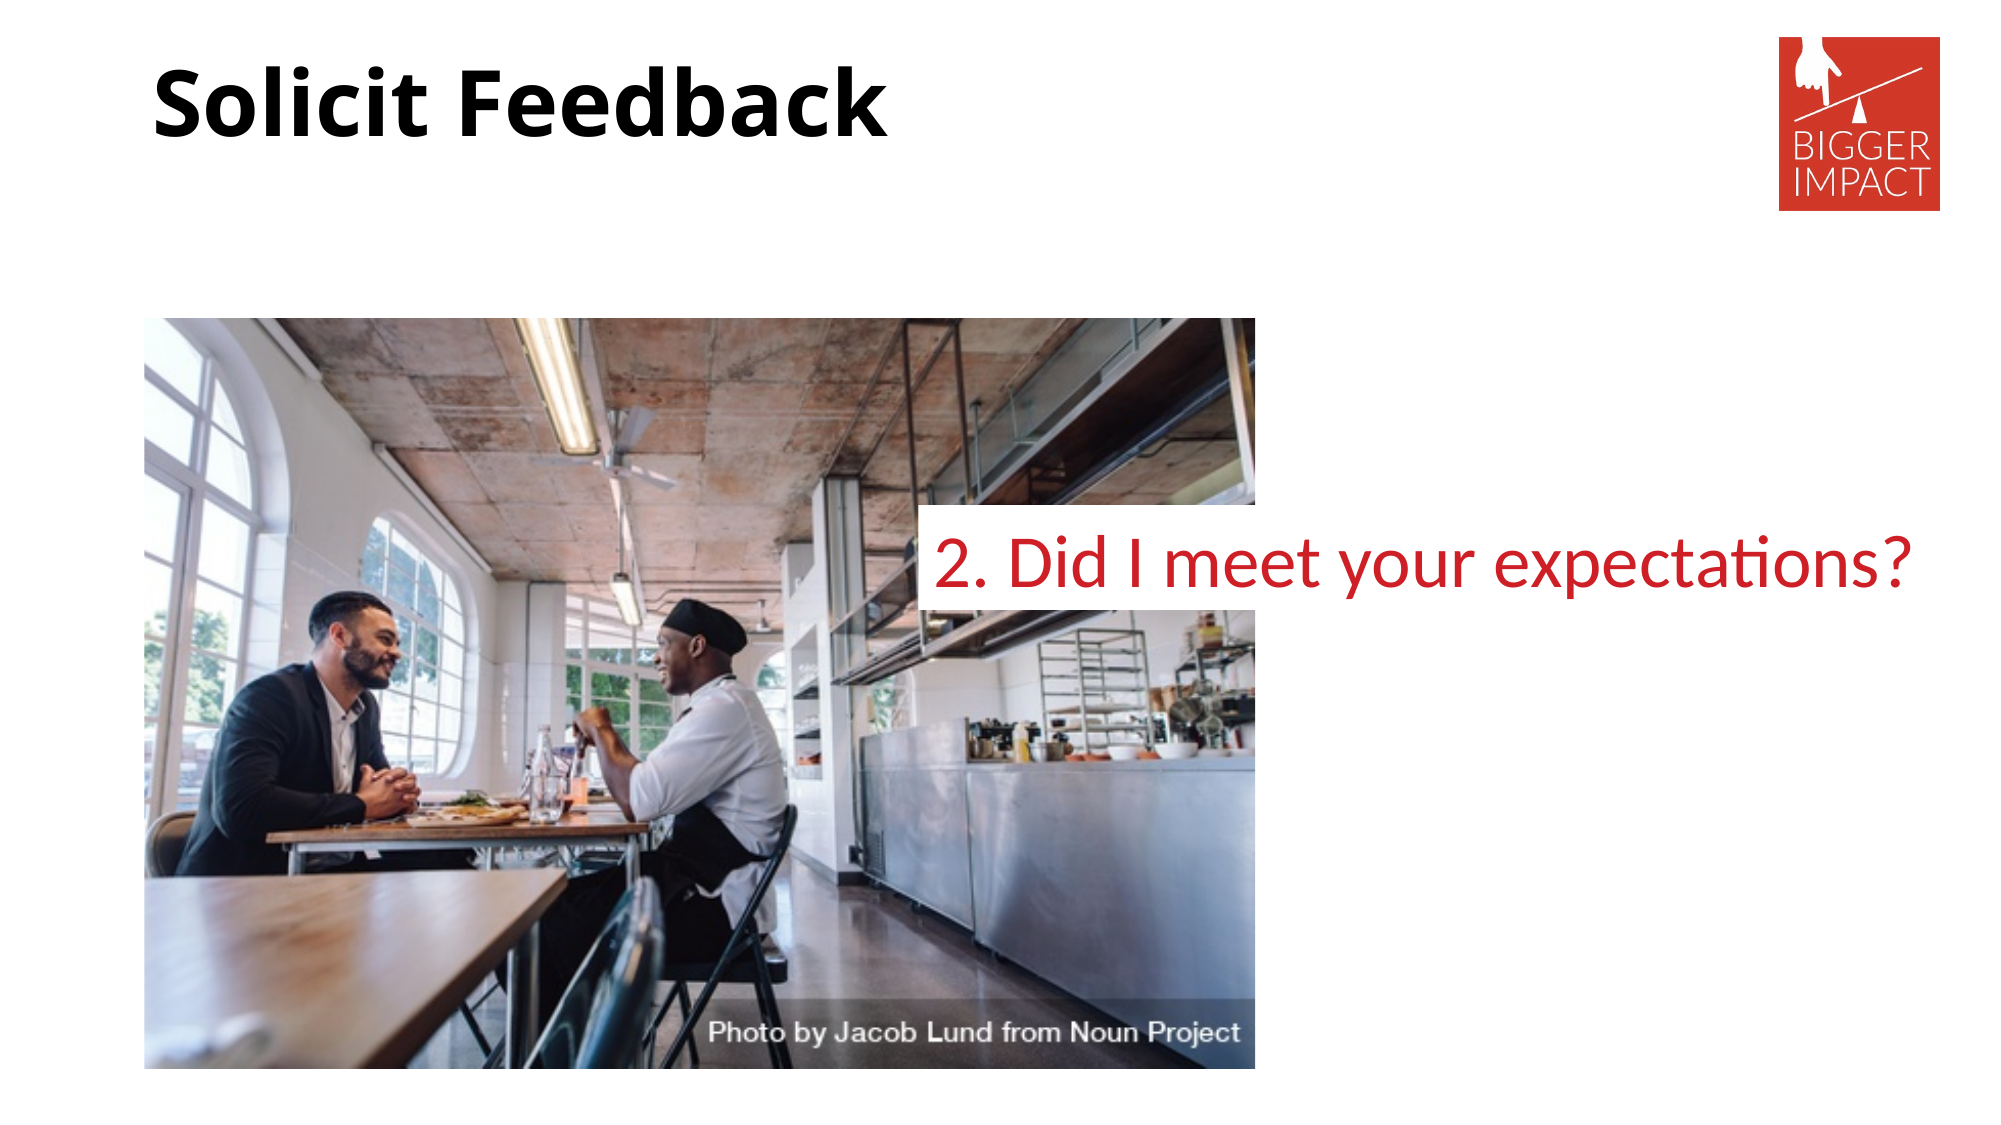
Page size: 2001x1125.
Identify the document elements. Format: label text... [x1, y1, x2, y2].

picture [1779, 37, 1940, 211]
picture [144, 318, 1256, 1069]
text_box 2. Did I meet your expectations? [1256, 505, 1953, 610]
title Solicit Feedback [137, 49, 1530, 268]
